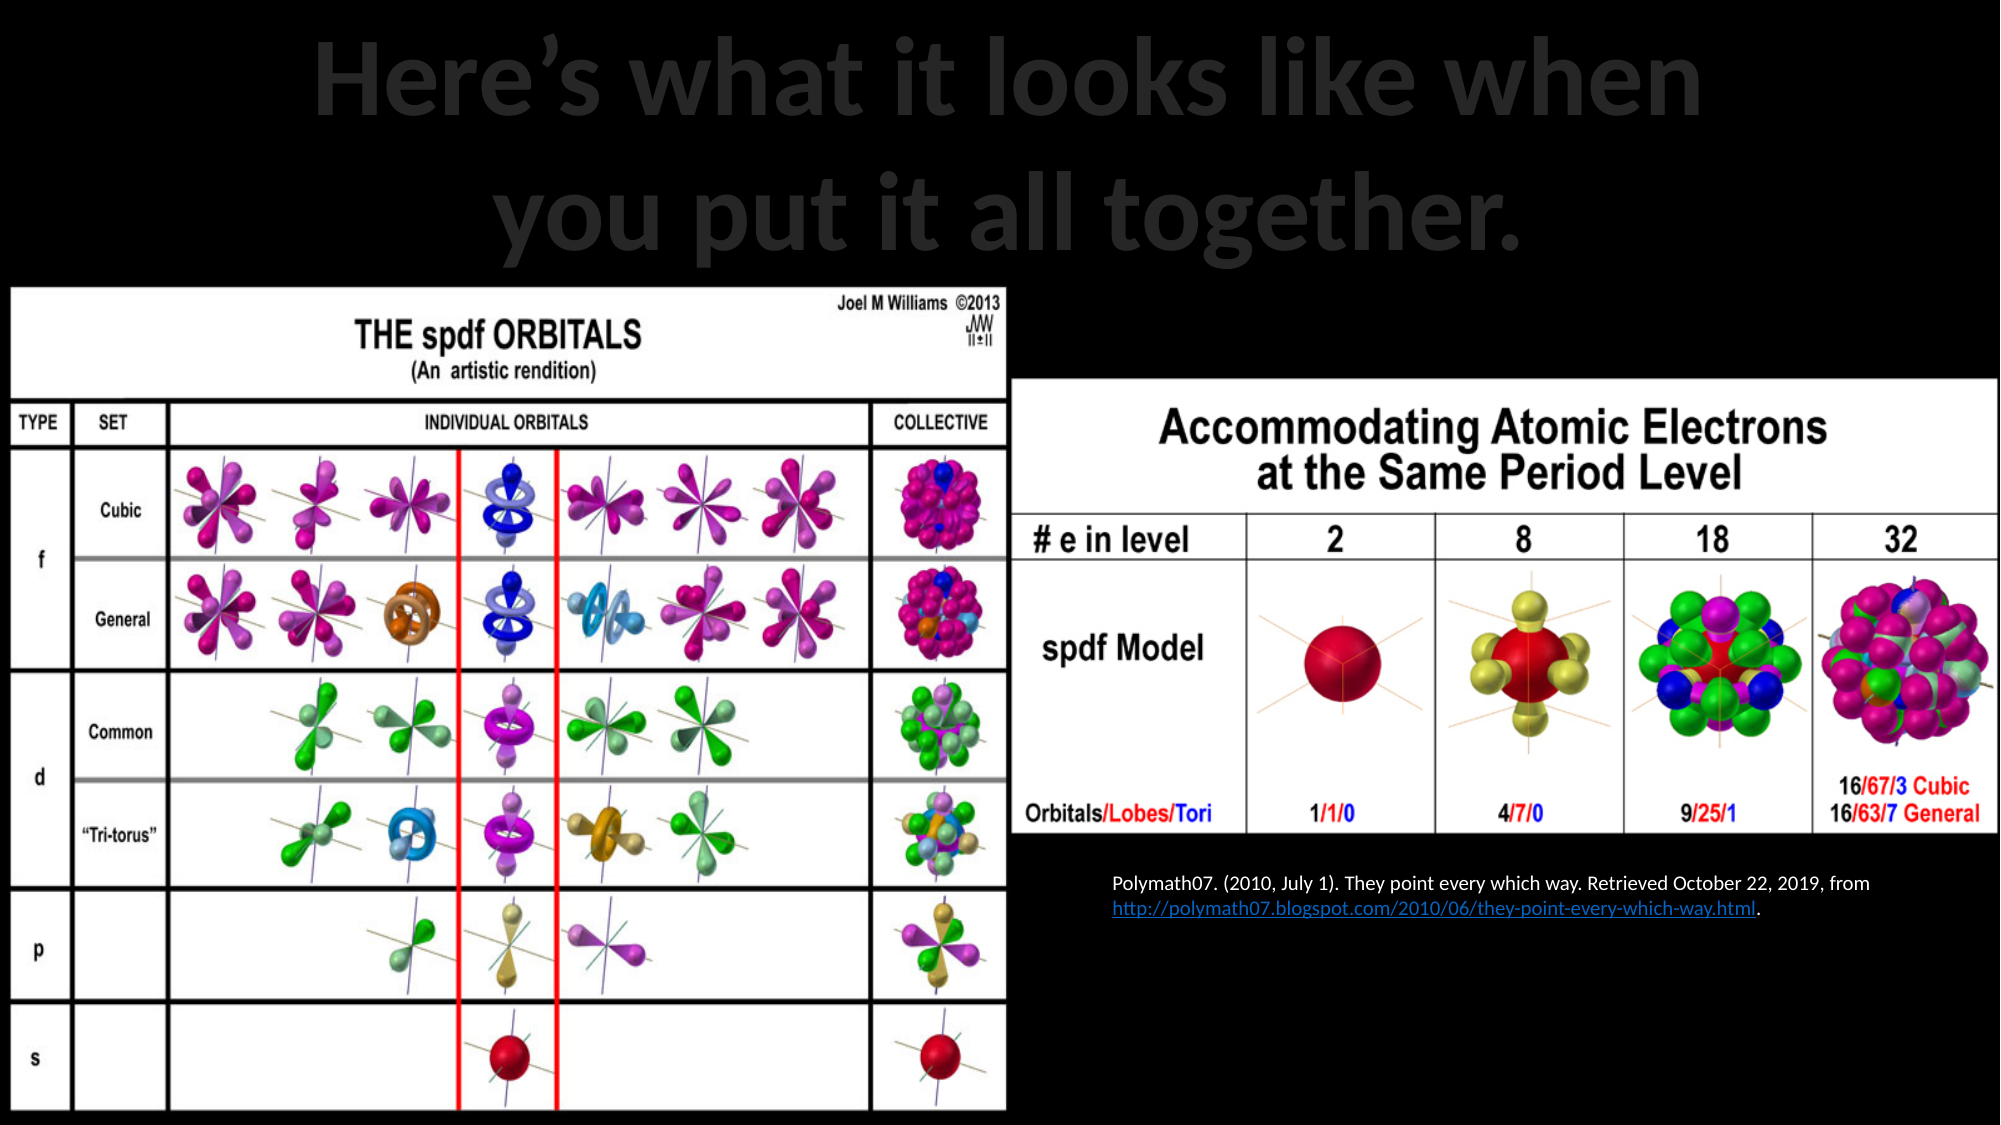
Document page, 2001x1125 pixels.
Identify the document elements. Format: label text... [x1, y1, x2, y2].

text_box Polymath07. (2010, July 1). They point every which way. Retrieved October 22, 2019, from http://polymath07.blogspot.com/2010/06/they-point-every-which-way.html. [1097, 862, 2000, 928]
text_box Here’s what it looks like when you put it all together. [217, 0, 1802, 281]
picture [7, 283, 2000, 1114]
